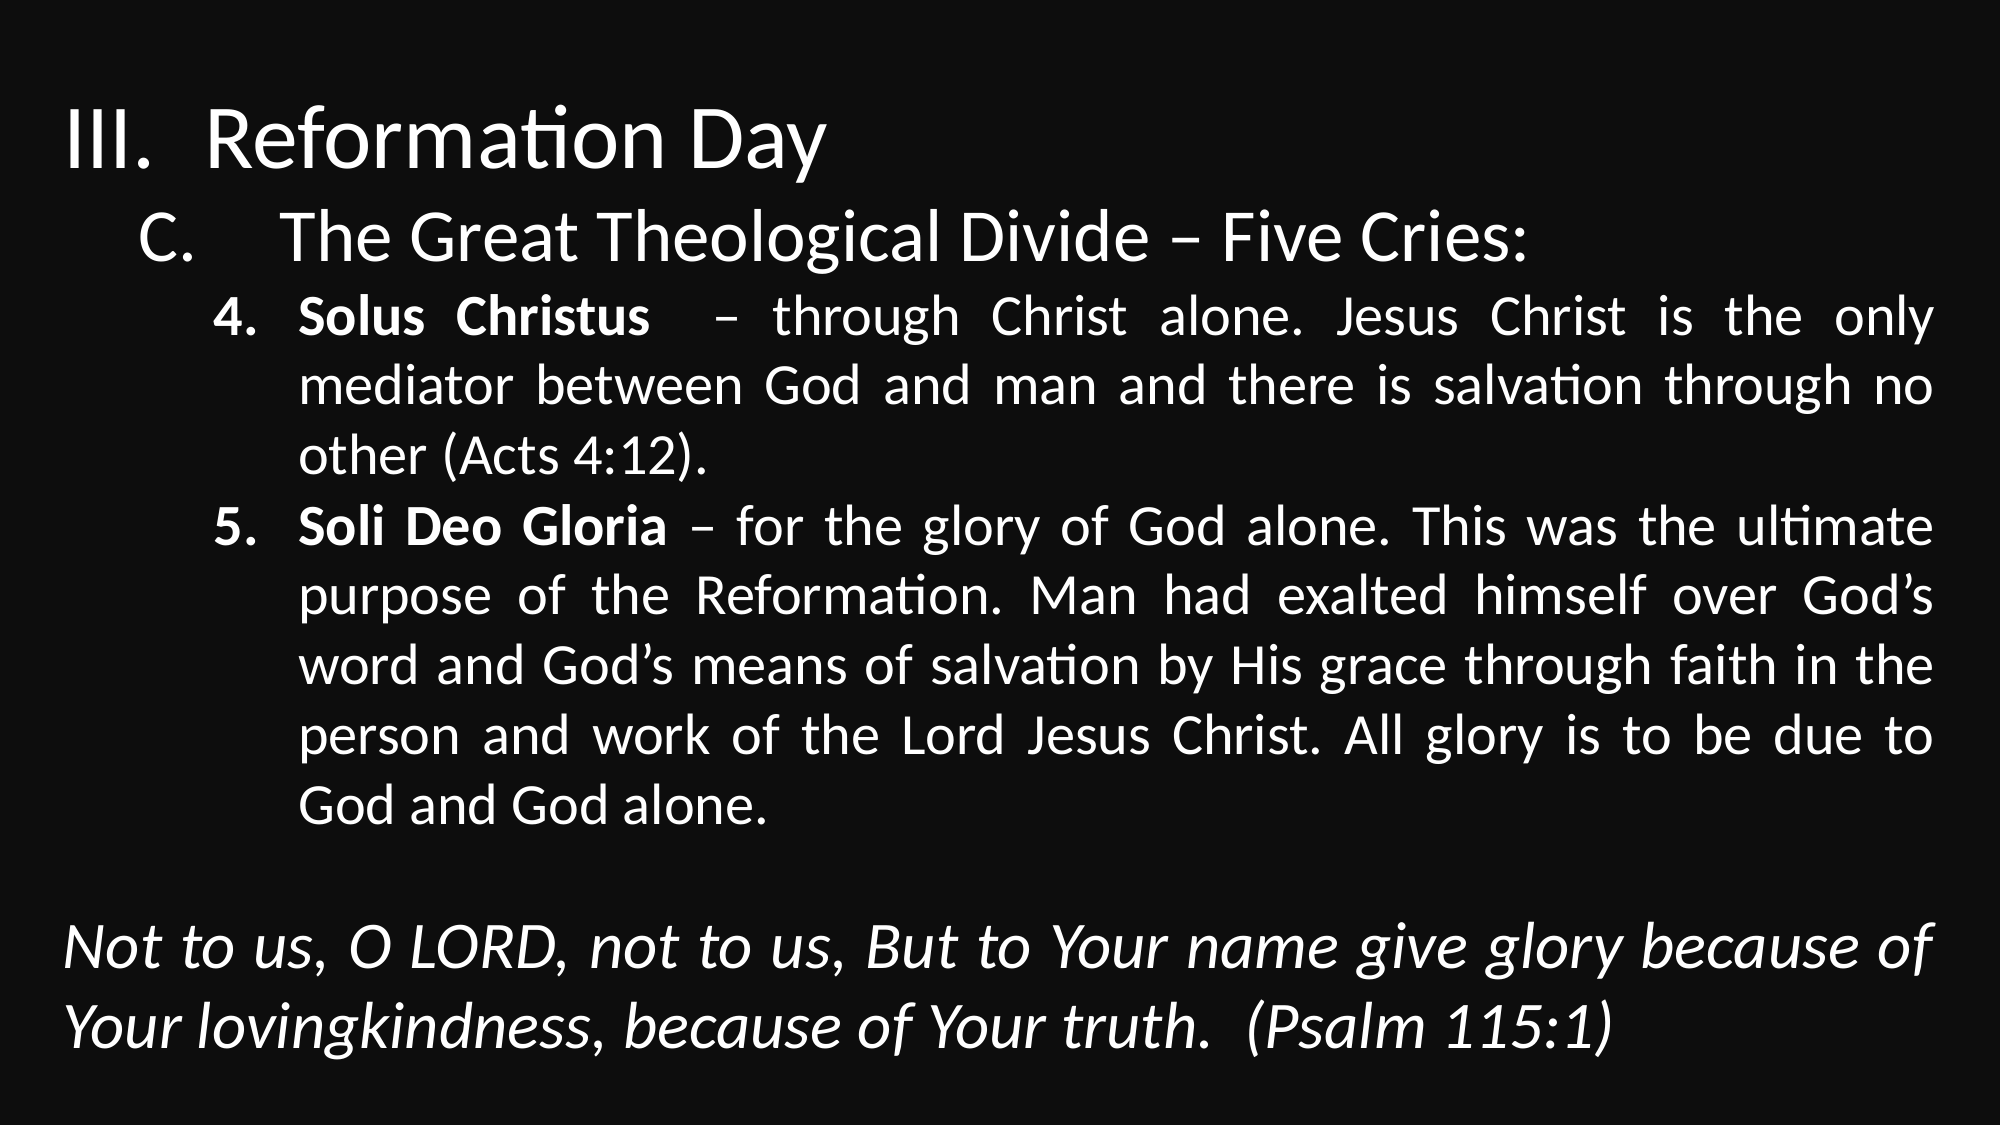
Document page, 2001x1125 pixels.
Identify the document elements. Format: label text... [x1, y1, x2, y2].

text_box Reformation Day The Great Theological Divide – Five Cries: Solus Christus – through Christ alone. Jesus Christ is the only mediator between God and man and there is salvation through no other (Acts 4:12). Soli Deo Gloria – for the glory of God alone. This was the ultimate purpose of the Reformation. Man had exalted himself over God’s word and God’s means of salvation by His grace through faith in the person and work of the Lord Jesus Christ. All glory is to be due to God and God alone. [49, 69, 1951, 844]
text_box Not to us, O LORD, not to us, But to Your name give glory because of Your lovingkindness, because of Your truth. (Psalm 115:1) [48, 894, 1950, 1125]
